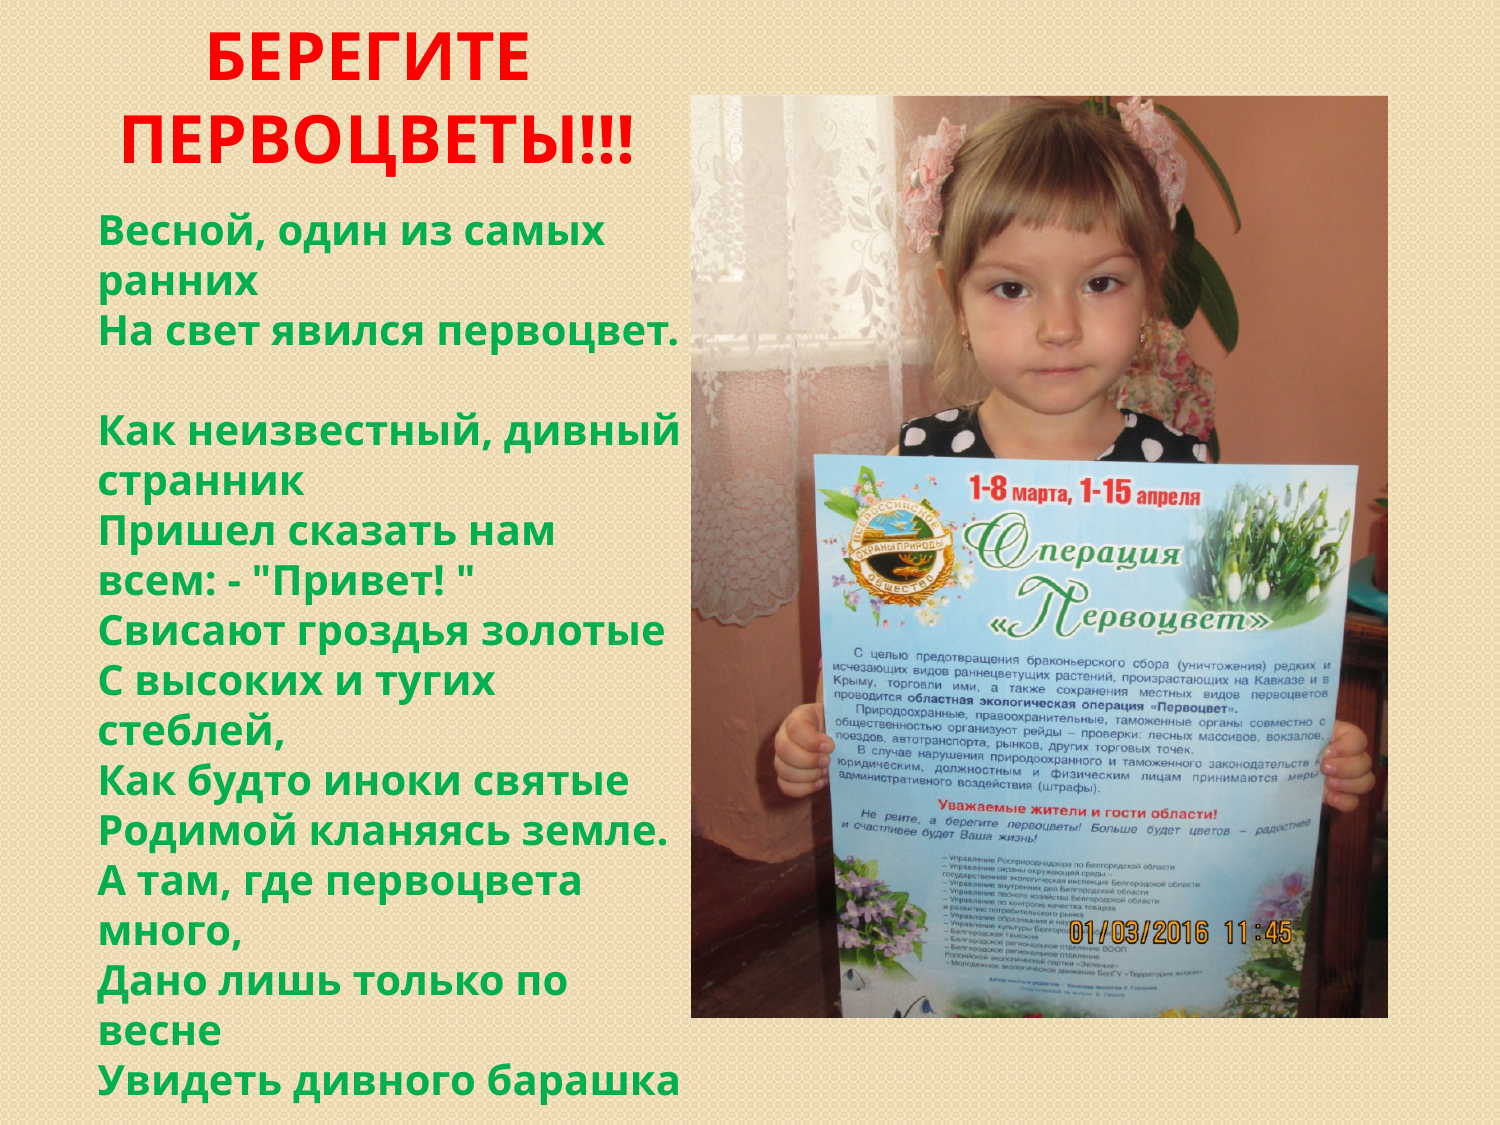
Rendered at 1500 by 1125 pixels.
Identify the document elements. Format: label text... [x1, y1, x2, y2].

picture [691, 97, 1388, 207]
list Весной, один из самых ранних На свет явился первоцвет. Как неизвестный, дивный странник Пришел сказать нам всем: - "Привет! " Свисают гроздья золотые С высоких и тугих стеблей, Как будто иноки святые Родимой кланяясь земле. А там, где первоцвета много, Дано лишь только по весне Увидеть дивного барашка В изящном золотом руне. [75, 196, 691, 398]
title Берегите первоцветы!!! [75, 35, 680, 185]
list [578, 207, 1500, 906]
picture [691, 906, 1388, 1017]
